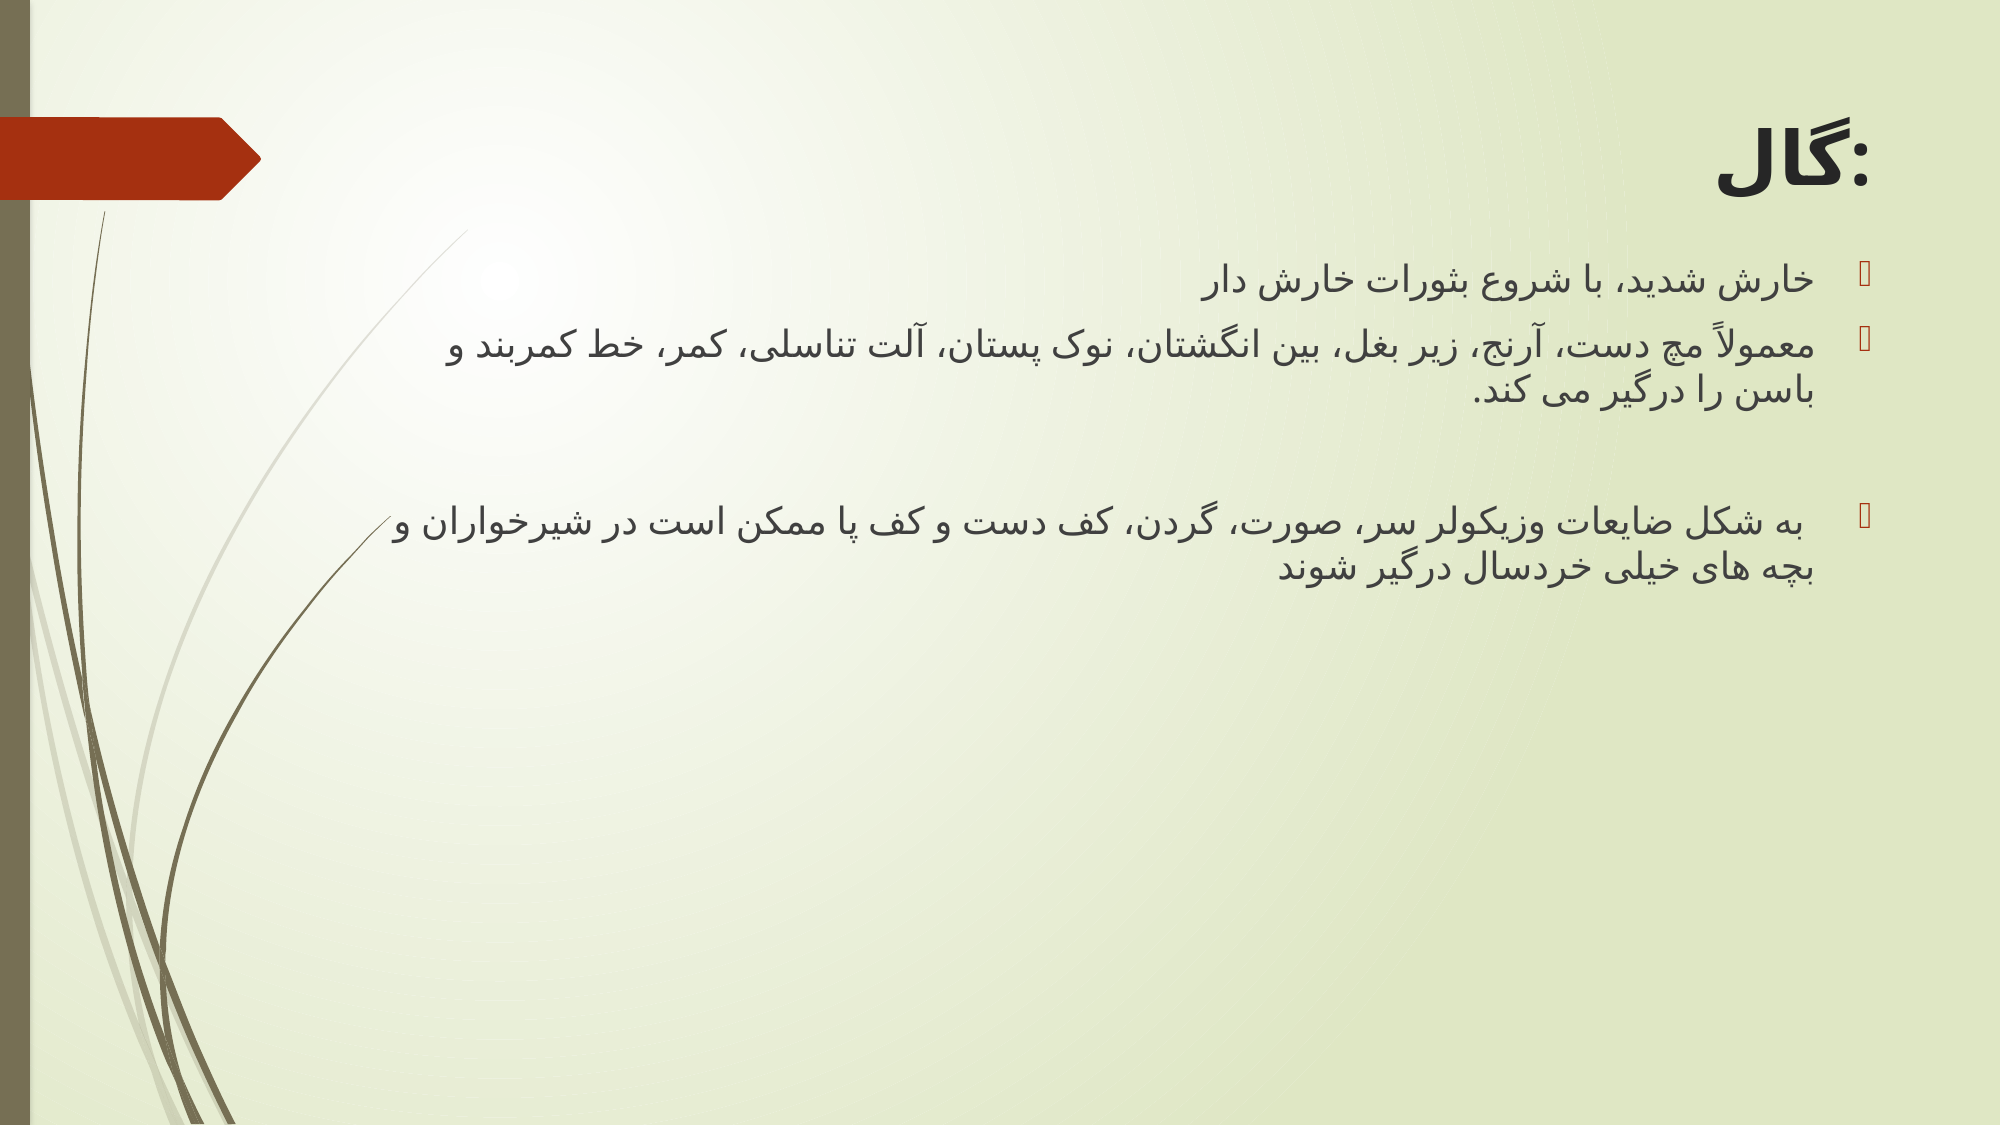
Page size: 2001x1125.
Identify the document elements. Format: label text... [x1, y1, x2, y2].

list خارش شدید، با شروع بثورات خارش دار معمولاً مچ دست، آرنج، زیر بغل، بین انگشتان، نوک پستان، آلت تناسلی، کمر، خط کمربند و باسن را درگیر می کند. به شکل ضایعات وزیکولر سر، صورت، گردن، کف دست و کف پا ممکن است در شیرخواران و بچه های خیلی خردسال درگیر شوند [366, 247, 1888, 970]
title گال: [425, 102, 1888, 232]
